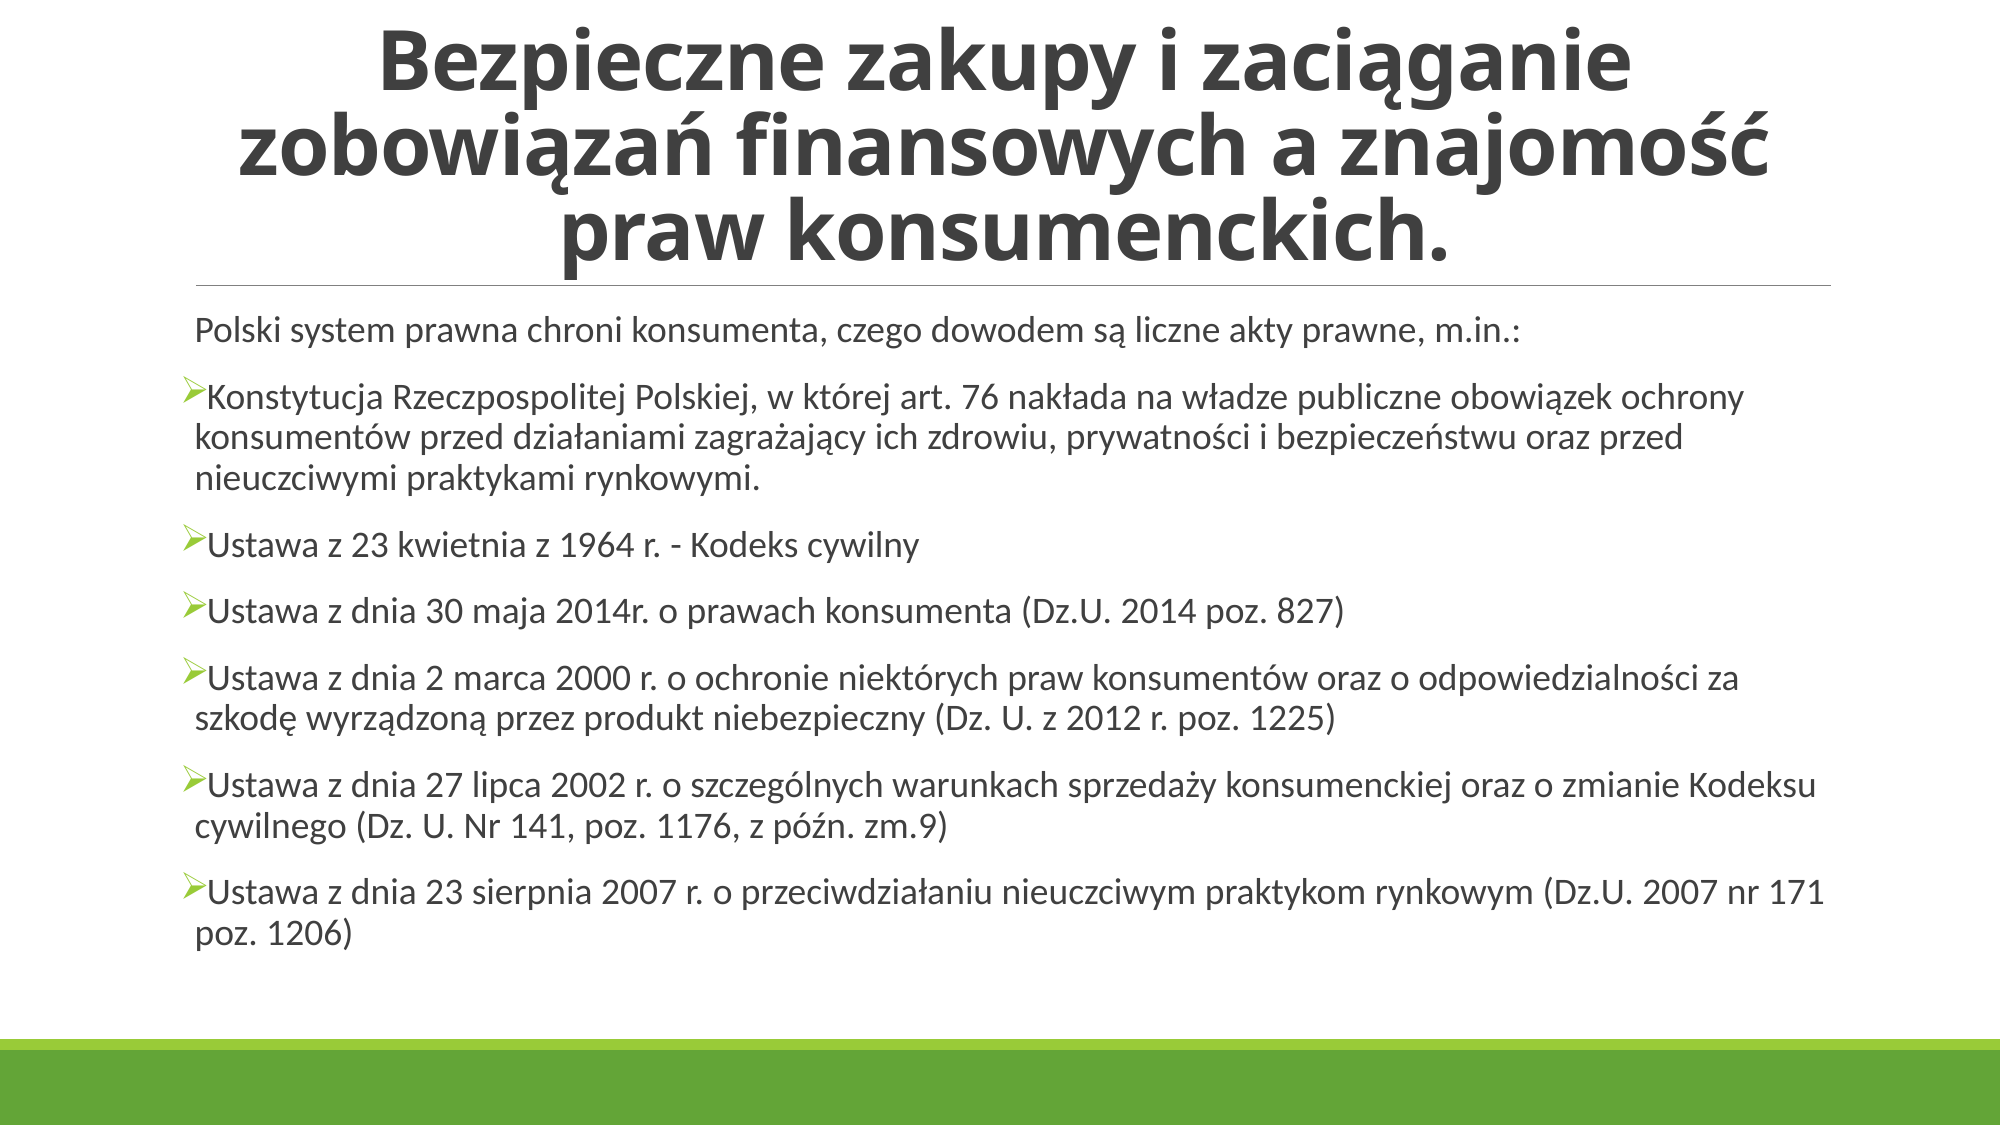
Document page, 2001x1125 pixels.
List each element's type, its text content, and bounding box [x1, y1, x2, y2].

title Bezpieczne zakupy i zaciąganie zobowiązań finansowych a znajomość praw konsumenckich. [180, 47, 1830, 285]
list Polski system prawna chroni konsumenta, czego dowodem są liczne akty prawne, m.in.: Konstytucja Rzeczpospolitej Polskiej, w której art. 76 nakłada na władze publiczne obowiązek ochrony konsumentów przed działaniami zagrażający ich zdrowiu, prywatności i bezpieczeństwu oraz przed nieuczciwymi praktykami rynkowymi. Ustawa z 23 kwietnia z 1964 r. - Kodeks cywilny Ustawa z dnia 30 maja 2014r. o prawach konsumenta (Dz.U. 2014 poz. 827) Ustawa z dnia 2 marca 2000 r. o ochronie niektórych praw konsumentów oraz o odpowiedzialności za szkodę wyrządzoną przez produkt niebezpieczny (Dz. U. z 2012 r. poz. 1225) Ustawa z dnia 27 lipca 2002 r. o szczególnych warunkach sprzedaży konsumenckiej oraz o zmianie Kodeksu cywilnego (Dz. U. Nr 141, poz. 1176, z późn. zm.9) Ustawa z dnia 23 sierpnia 2007 r. o przeciwdziałaniu nieuczciwym praktykom rynkowym (Dz.U. 2007 nr 171 poz. 1206) [180, 302, 1830, 963]
